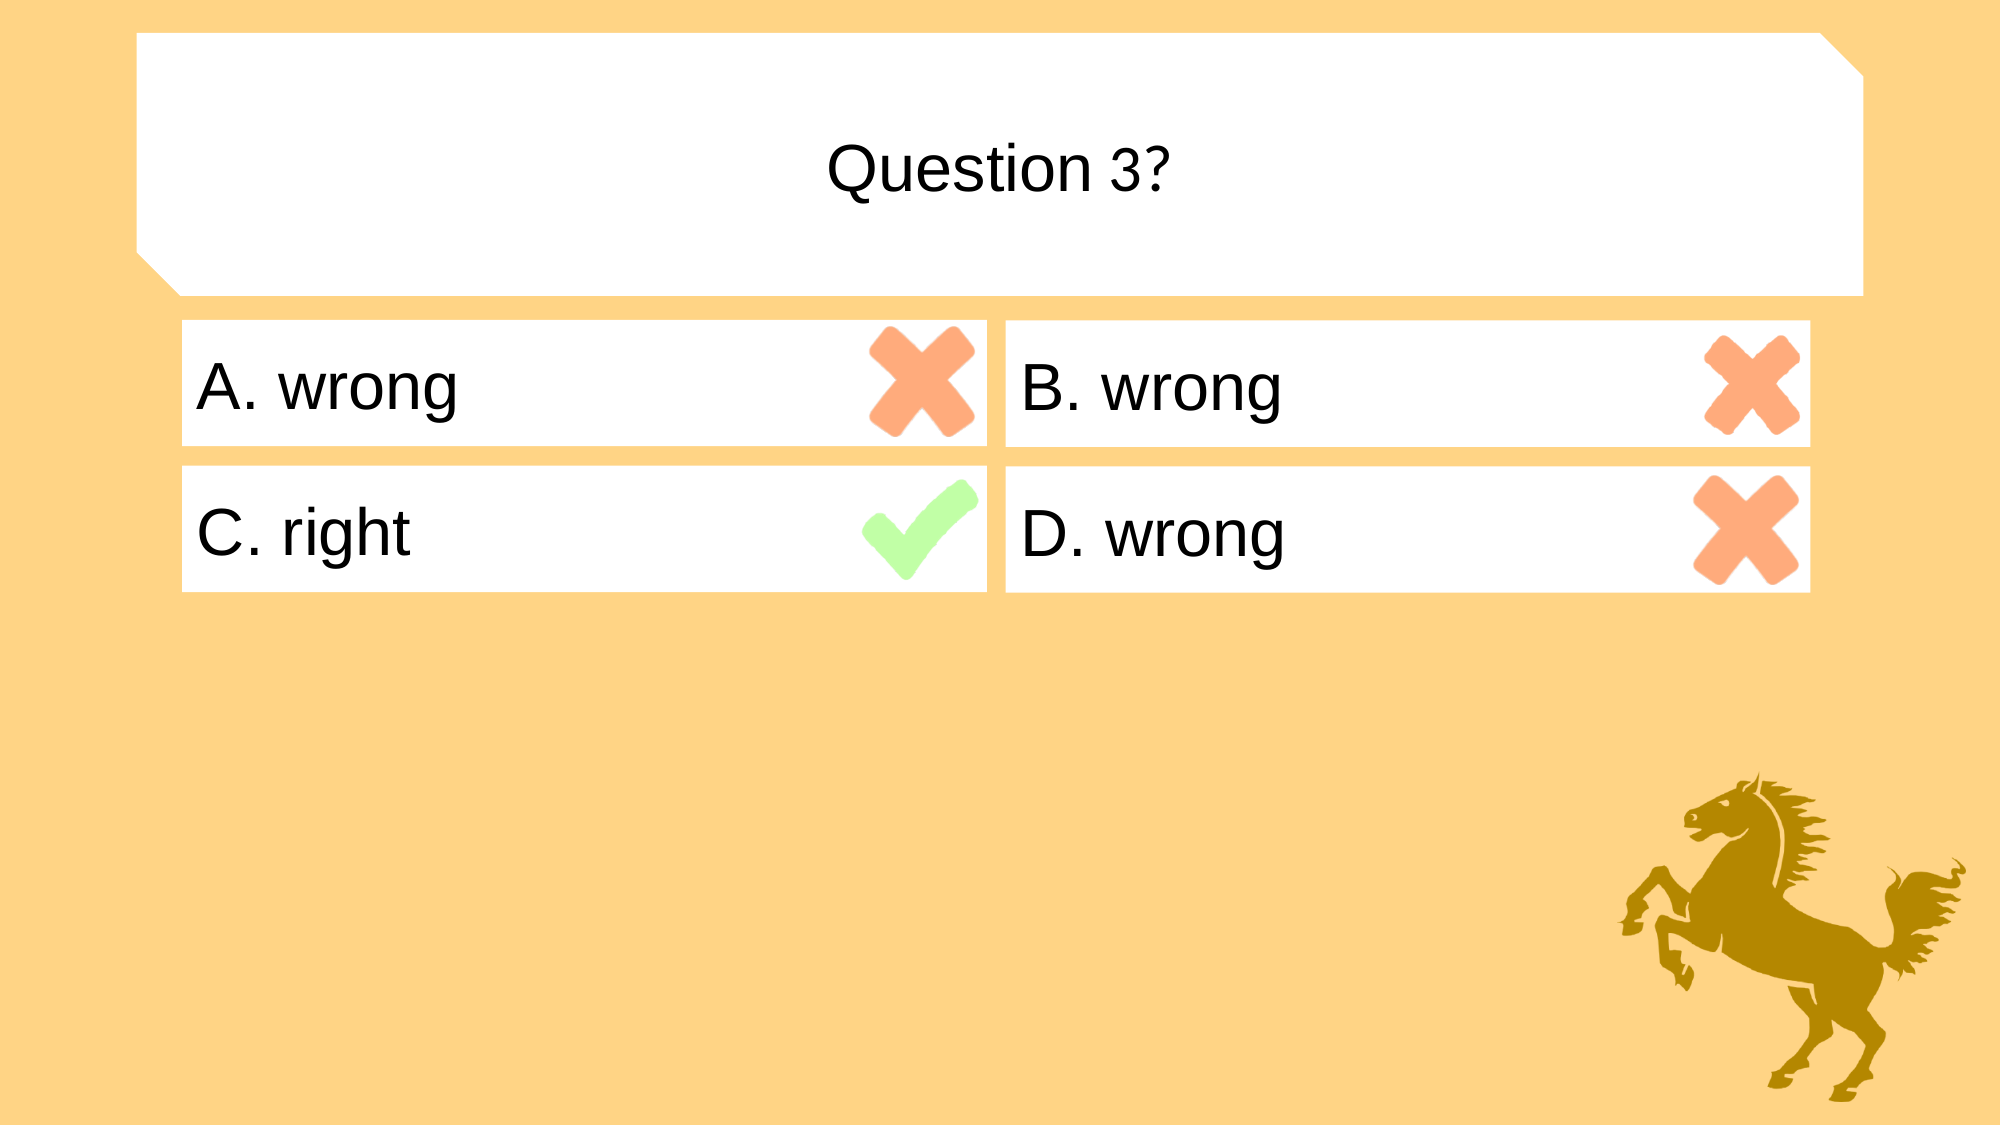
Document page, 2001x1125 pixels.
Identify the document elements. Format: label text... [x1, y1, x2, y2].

picture [854, 323, 987, 441]
picture [1678, 472, 1811, 589]
picture [855, 475, 988, 582]
text_box A. wrong [181, 319, 988, 447]
text_box B. wrong [1005, 319, 1811, 448]
picture [1617, 771, 1966, 1102]
picture [1690, 332, 1811, 438]
text_box C. right [181, 465, 988, 593]
text_box D. wrong [1005, 465, 1811, 594]
text_box Question 3? [135, 31, 1865, 298]
